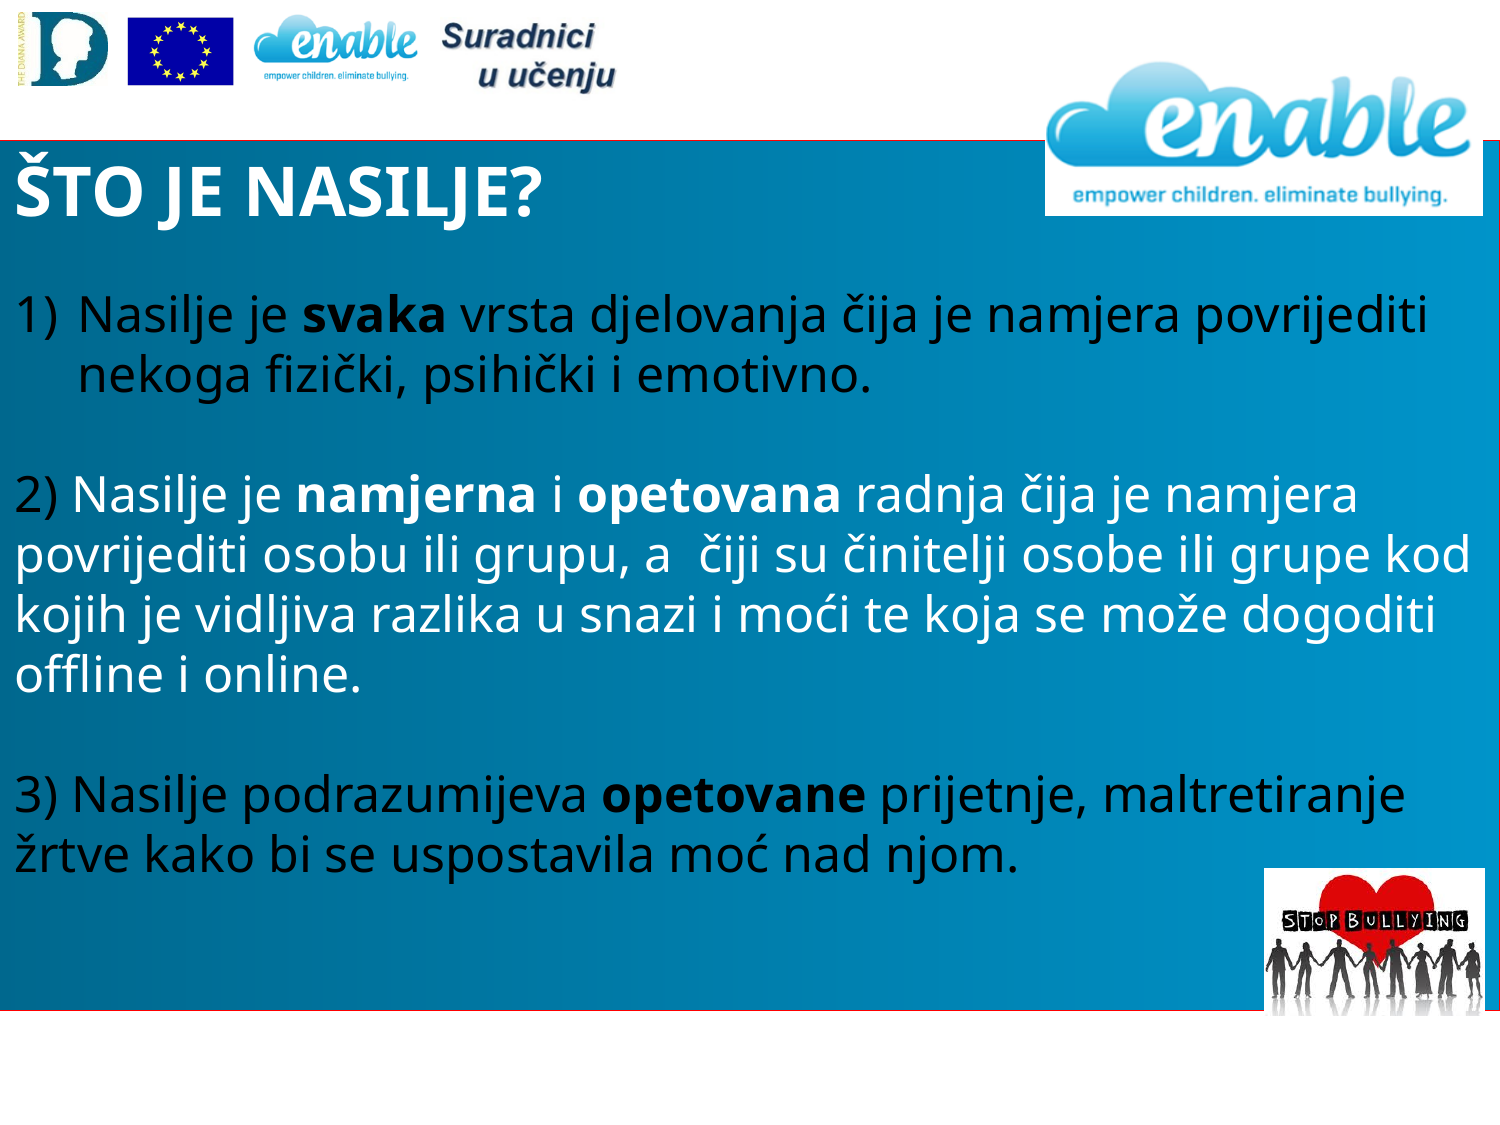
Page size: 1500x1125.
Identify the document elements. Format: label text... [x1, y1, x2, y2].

picture [75, 12, 108, 40]
picture [50, 17, 95, 80]
picture [1264, 869, 1485, 1016]
picture [127, 17, 234, 86]
picture [18, 12, 42, 86]
picture [1045, 57, 1484, 215]
picture [253, 12, 422, 85]
text_box ŠTO JE NASILJE? Nasilje je svaka vrsta djelovanja čija je namjera povrijediti nekoga fizički, psihički i emotivno. 2) Nasilje je namjerna i opetovana radnja čija je namjera povrijediti osobu ili grupu, a čiji su činitelji osobe ili grupe kod kojih je vidljiva razlika u snazi i moći te koja se može dogoditi offline i online. 3) Nasilje podrazumijeva opetovane prijetnje, maltretiranje žrtve kako bi se uspostavila moć nad njom. [0, 140, 1500, 1011]
picture [72, 54, 108, 86]
picture [440, 17, 618, 101]
